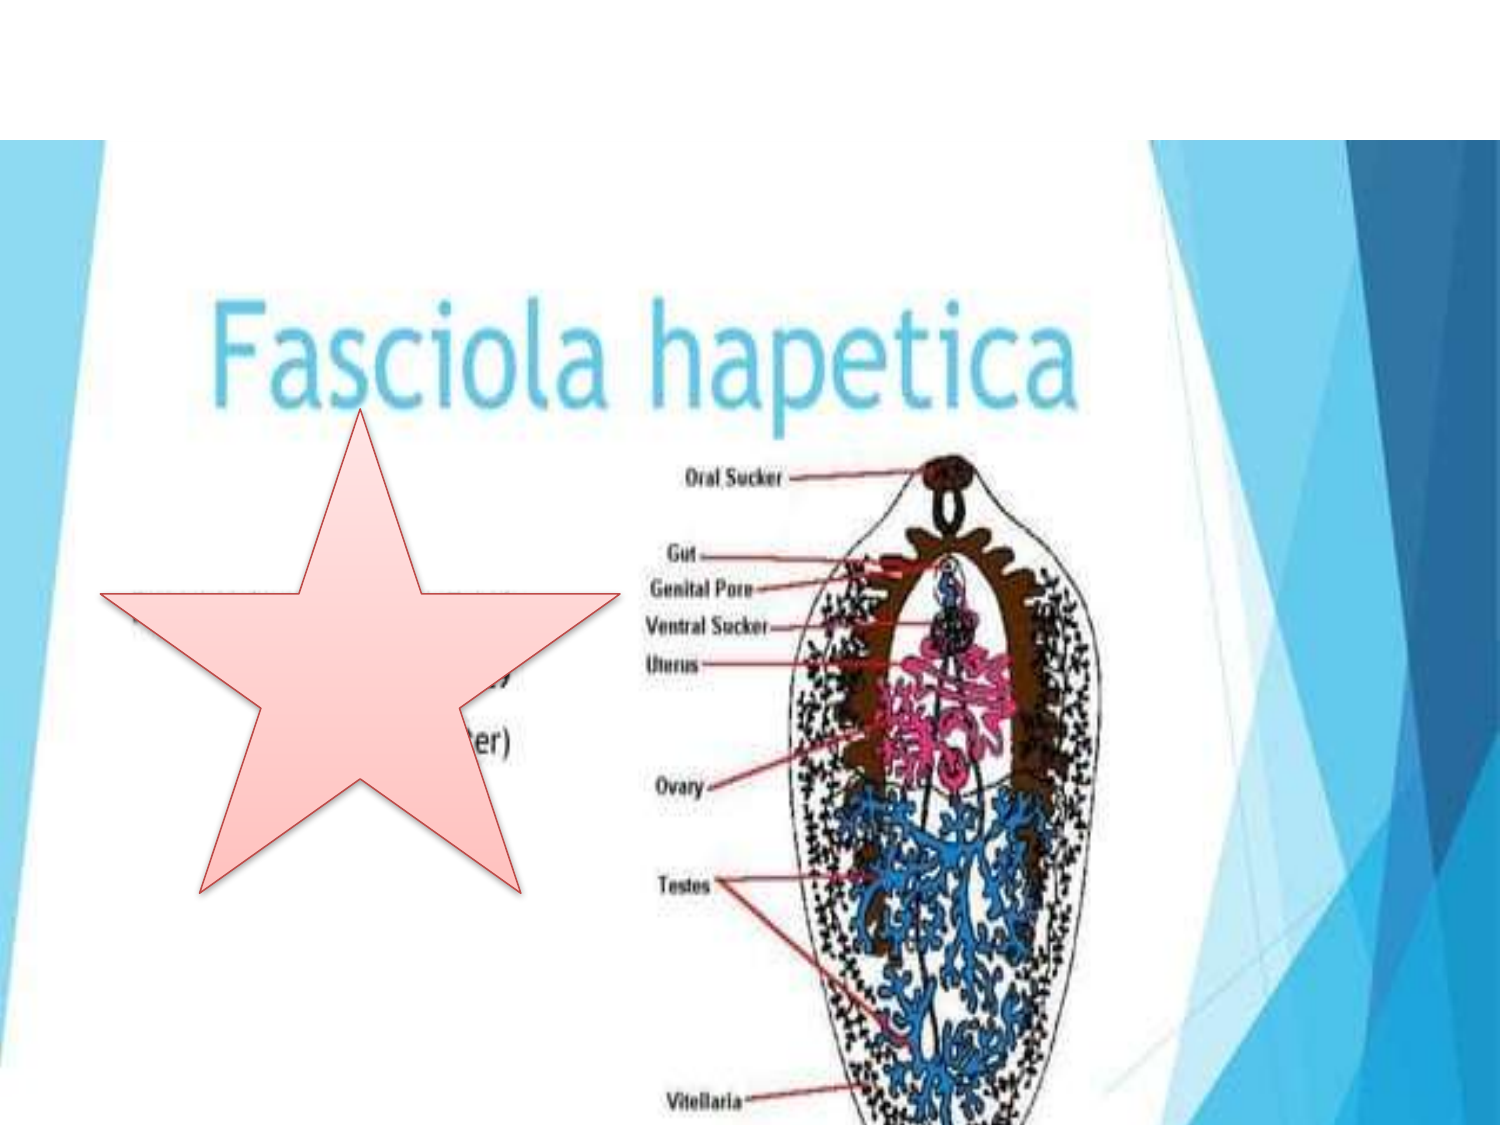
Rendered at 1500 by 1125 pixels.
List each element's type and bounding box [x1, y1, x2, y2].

picture [0, 139, 1500, 1125]
